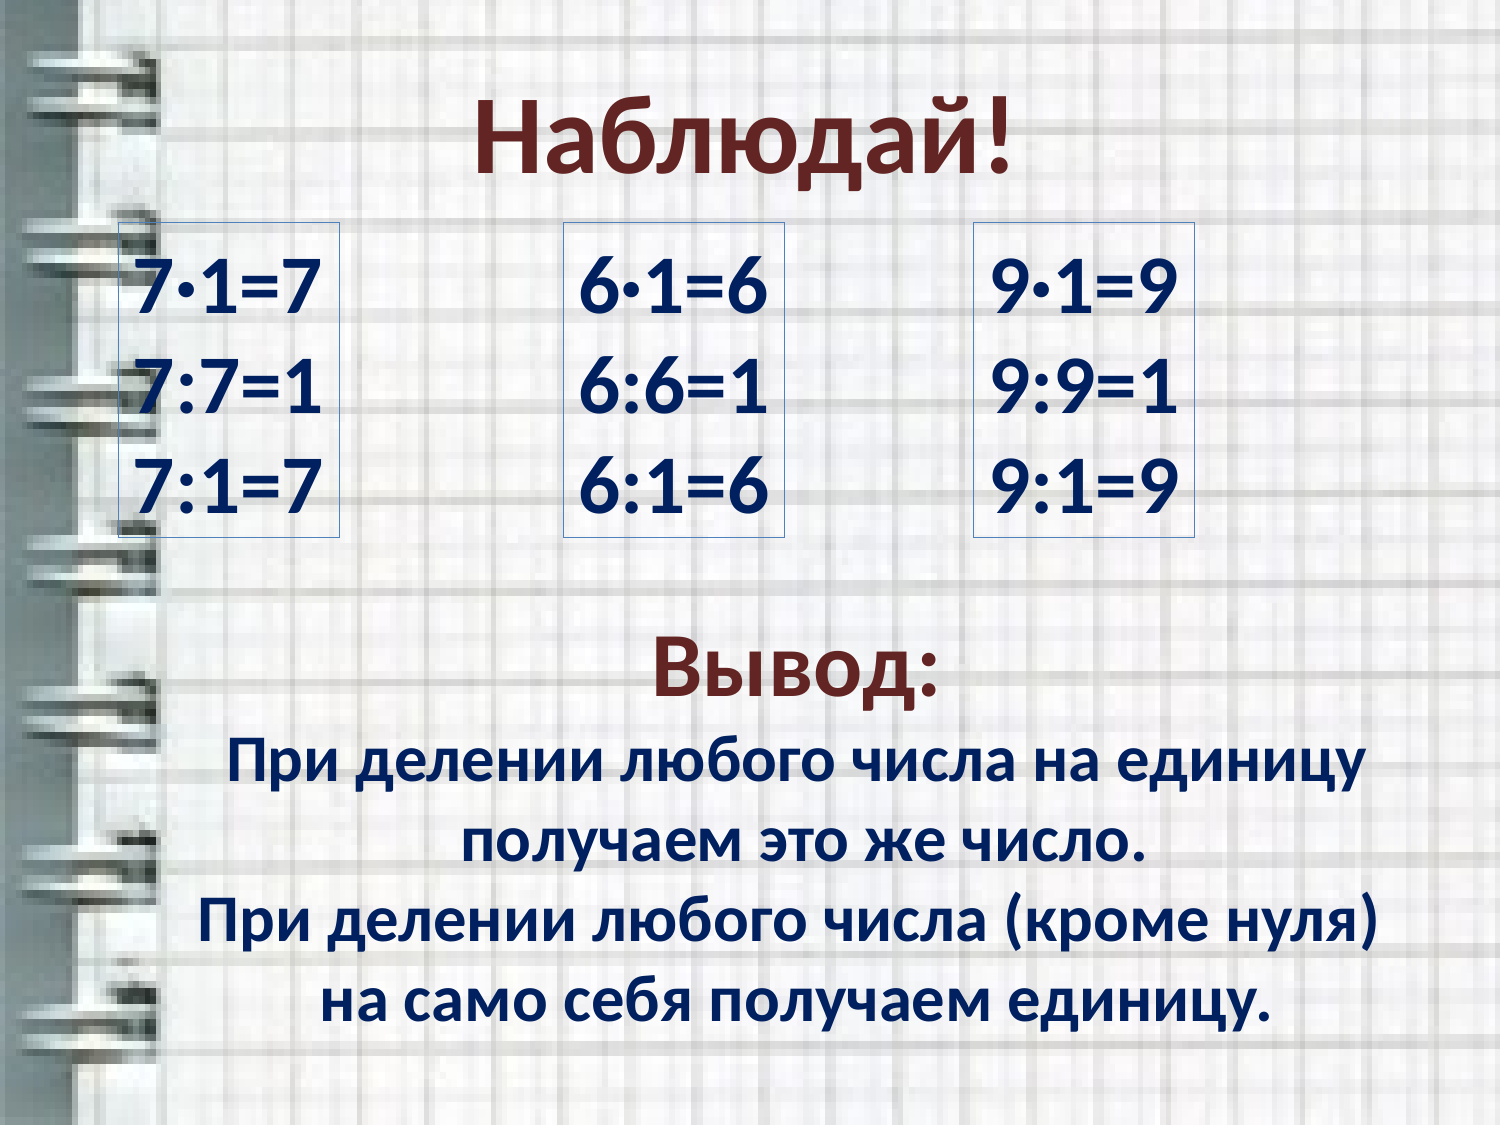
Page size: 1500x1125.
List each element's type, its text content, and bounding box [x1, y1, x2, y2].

picture [0, 0, 1500, 1125]
text_box 6·1=6 6:6=1 6:1=6 [563, 222, 785, 538]
text_box 9·1=9 9:9=1 9:1=9 [973, 222, 1195, 538]
title Наблюдай! [70, 35, 1421, 223]
text_box Вывод: При делении любого числа на единицу получаем это же число. При делении любого числа (кроме нуля) на само себя получаем единицу. [140, 597, 1454, 1043]
text_box 7·1=7 7:7=1 7:1=7 [118, 222, 340, 538]
